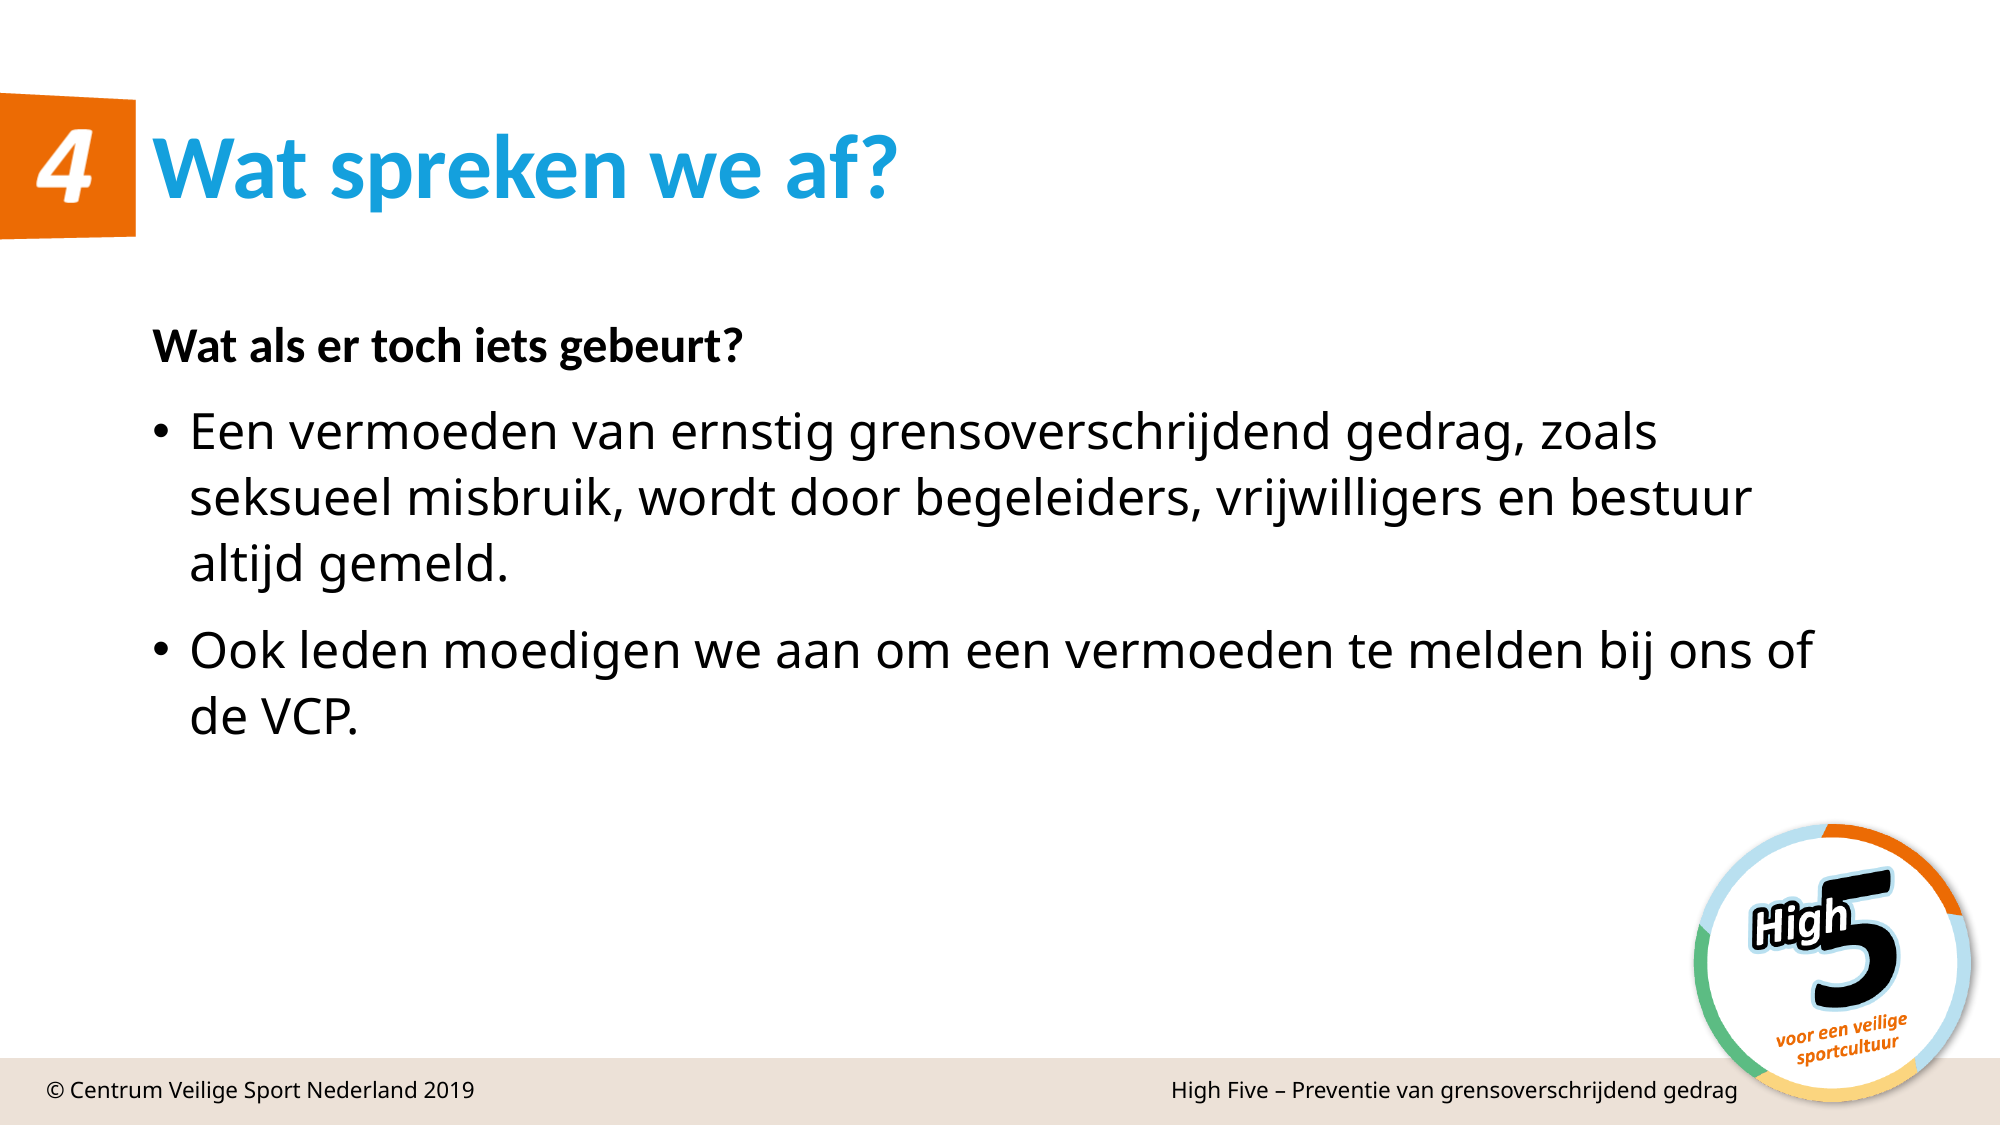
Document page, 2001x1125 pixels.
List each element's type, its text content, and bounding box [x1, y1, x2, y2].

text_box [0, 819, 2000, 1125]
picture [0, 92, 136, 240]
title Wat spreken we af? [137, 59, 1863, 278]
list Wat als er toch iets gebeurt? Een vermoeden van ernstig grensoverschrijdend gedrag, zoals seksueel misbruik, wordt door begeleiders, vrijwilligers en bestuur altijd gemeld. Ook leden moedigen we aan om een vermoeden te melden bij ons of de VCP. [137, 299, 1863, 819]
